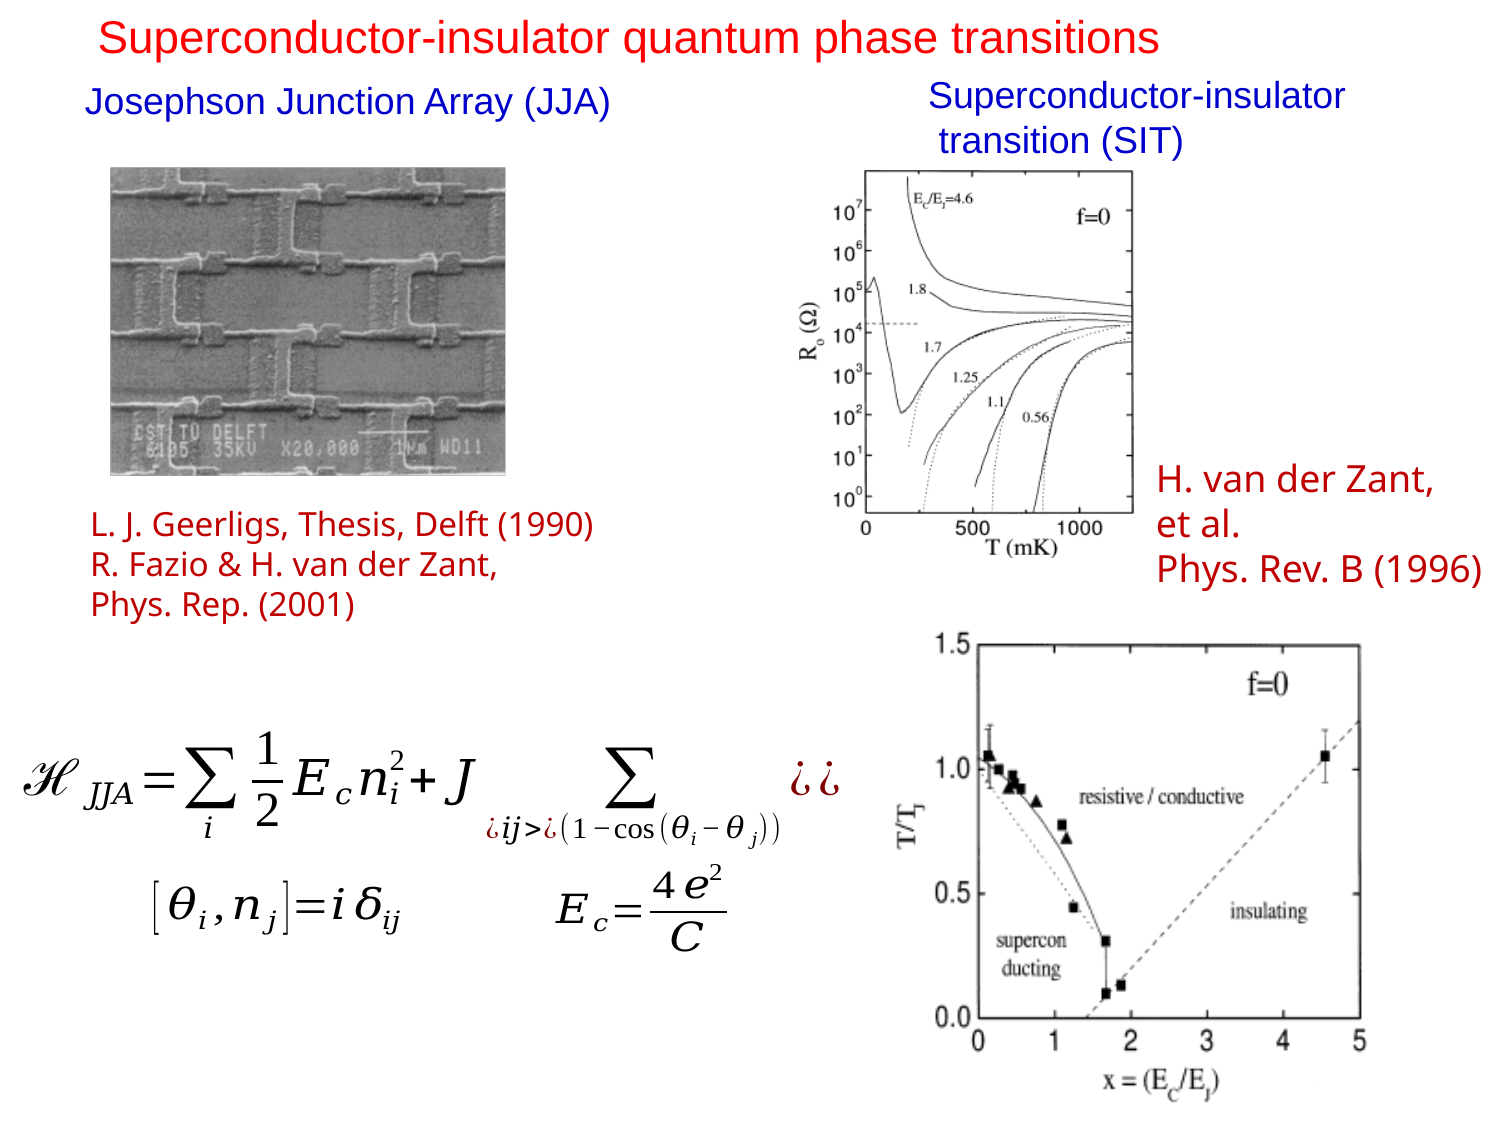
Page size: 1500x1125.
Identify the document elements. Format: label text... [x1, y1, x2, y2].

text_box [793, 63, 1500, 600]
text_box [20, 721, 844, 960]
text_box Josephson Junction Array (JJA) [70, 70, 627, 130]
text_box L. J. Geerligs, Thesis, Delft (1990) R. Fazio & H. van der Zant, Phys. Rep. (2001) [75, 496, 610, 631]
picture [879, 622, 1389, 1103]
text_box Superconductor-insulator quantum phase transitions [82, 0, 1176, 70]
picture [105, 162, 511, 476]
